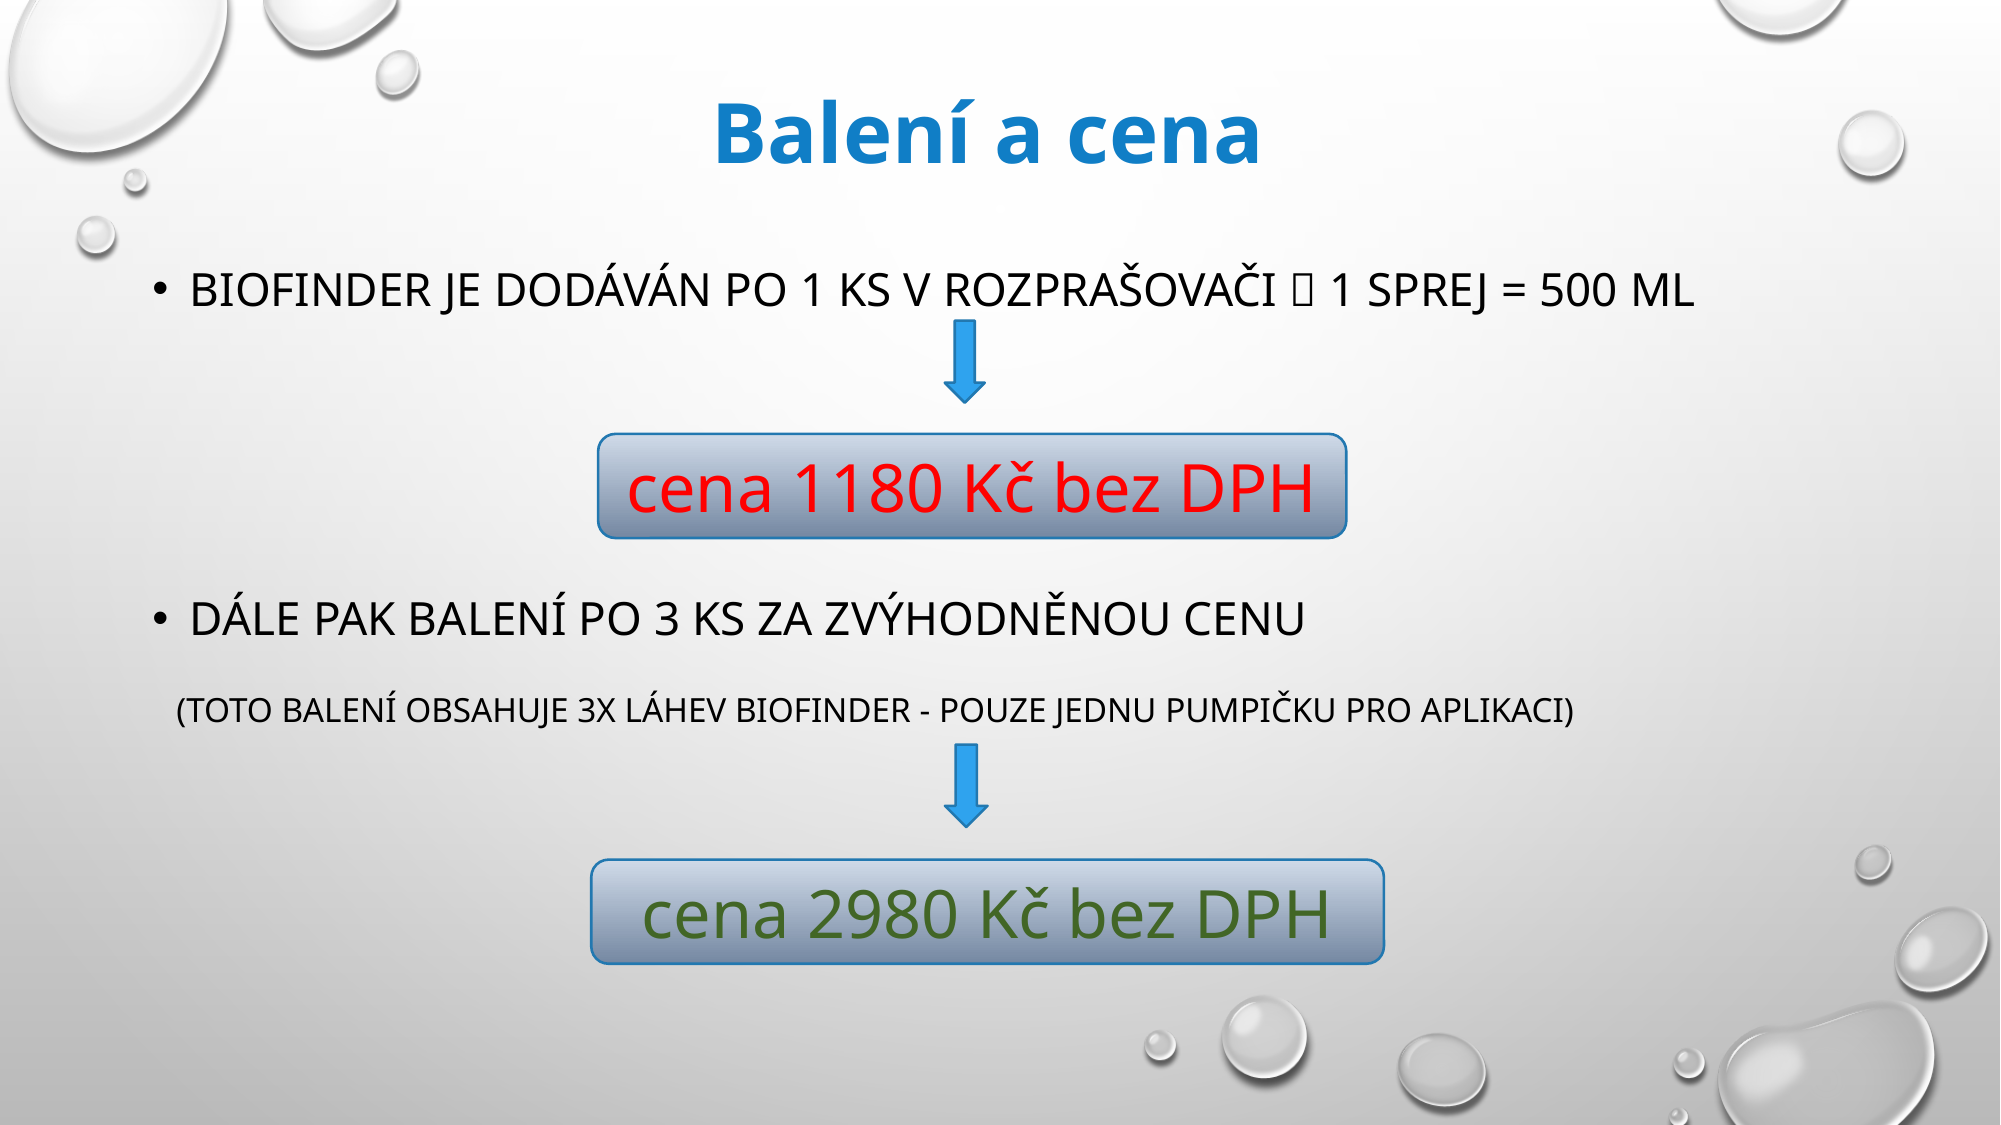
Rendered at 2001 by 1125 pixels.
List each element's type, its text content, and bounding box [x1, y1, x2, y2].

text_box cena 1180 Kč bez DPH [596, 432, 1348, 540]
text_box [943, 319, 986, 404]
title Balení a cena [137, 6, 1838, 242]
list Biofinder je dodáván po 1 ks v rozprašovači  1 sprej = 500 ml Dále pak balení po 3 ks za zvýhodněnou cenu (toto balení obsahuje 3x láhev Biofinder - pouze jednu pumpičku pro aplikaci) [137, 242, 1863, 1014]
text_box [943, 743, 989, 829]
text_box cena 2980 Kč bez DPH [589, 858, 1386, 966]
picture [0, 0, 2000, 1125]
